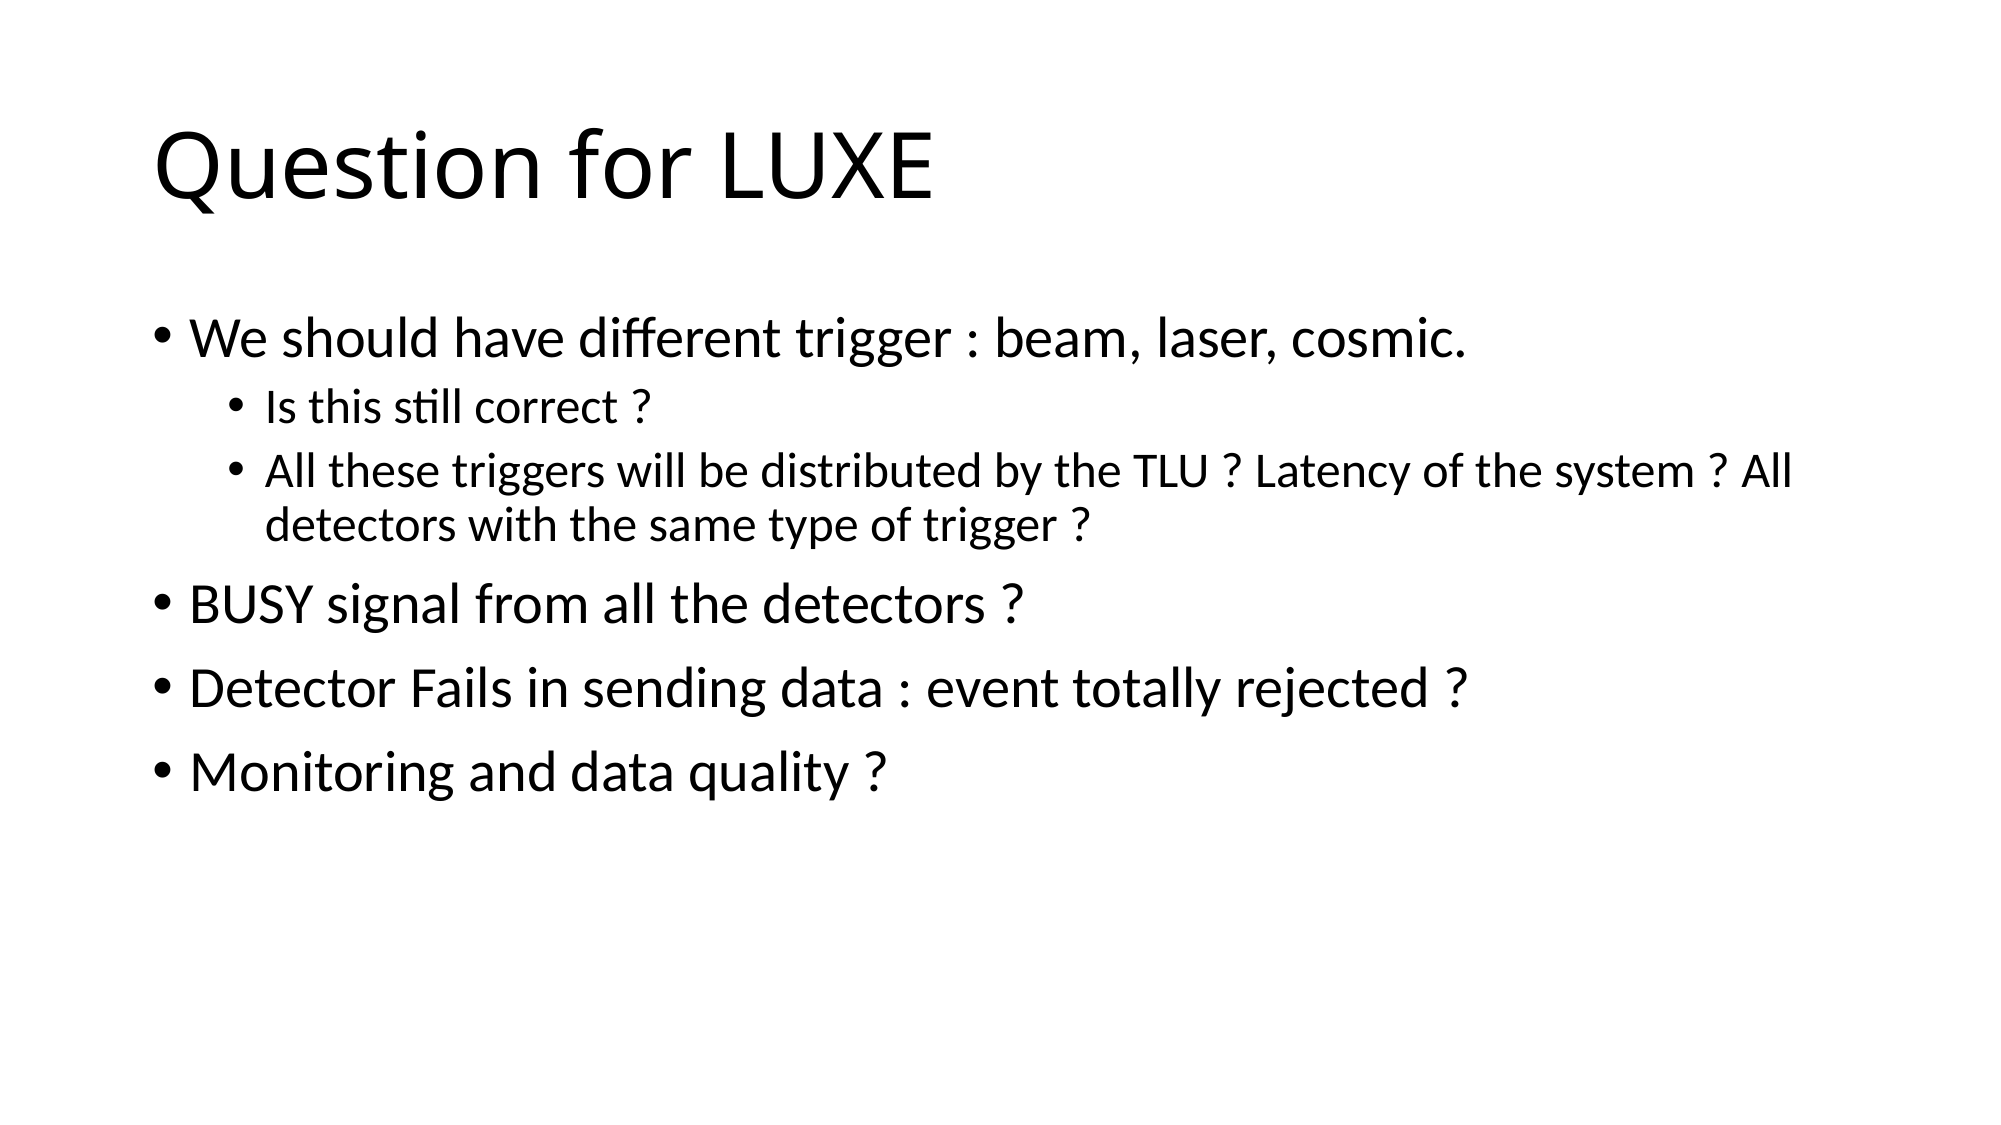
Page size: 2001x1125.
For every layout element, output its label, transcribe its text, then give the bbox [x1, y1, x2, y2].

list We should have different trigger : beam, laser, cosmic. Is this still correct ? All these triggers will be distributed by the TLU ? Latency of the system ? All detectors with the same type of trigger ? BUSY signal from all the detectors ? Detector Fails in sending data : event totally rejected ? Monitoring and data quality ? [137, 299, 1863, 1014]
title Question for LUXE [137, 59, 1863, 278]
